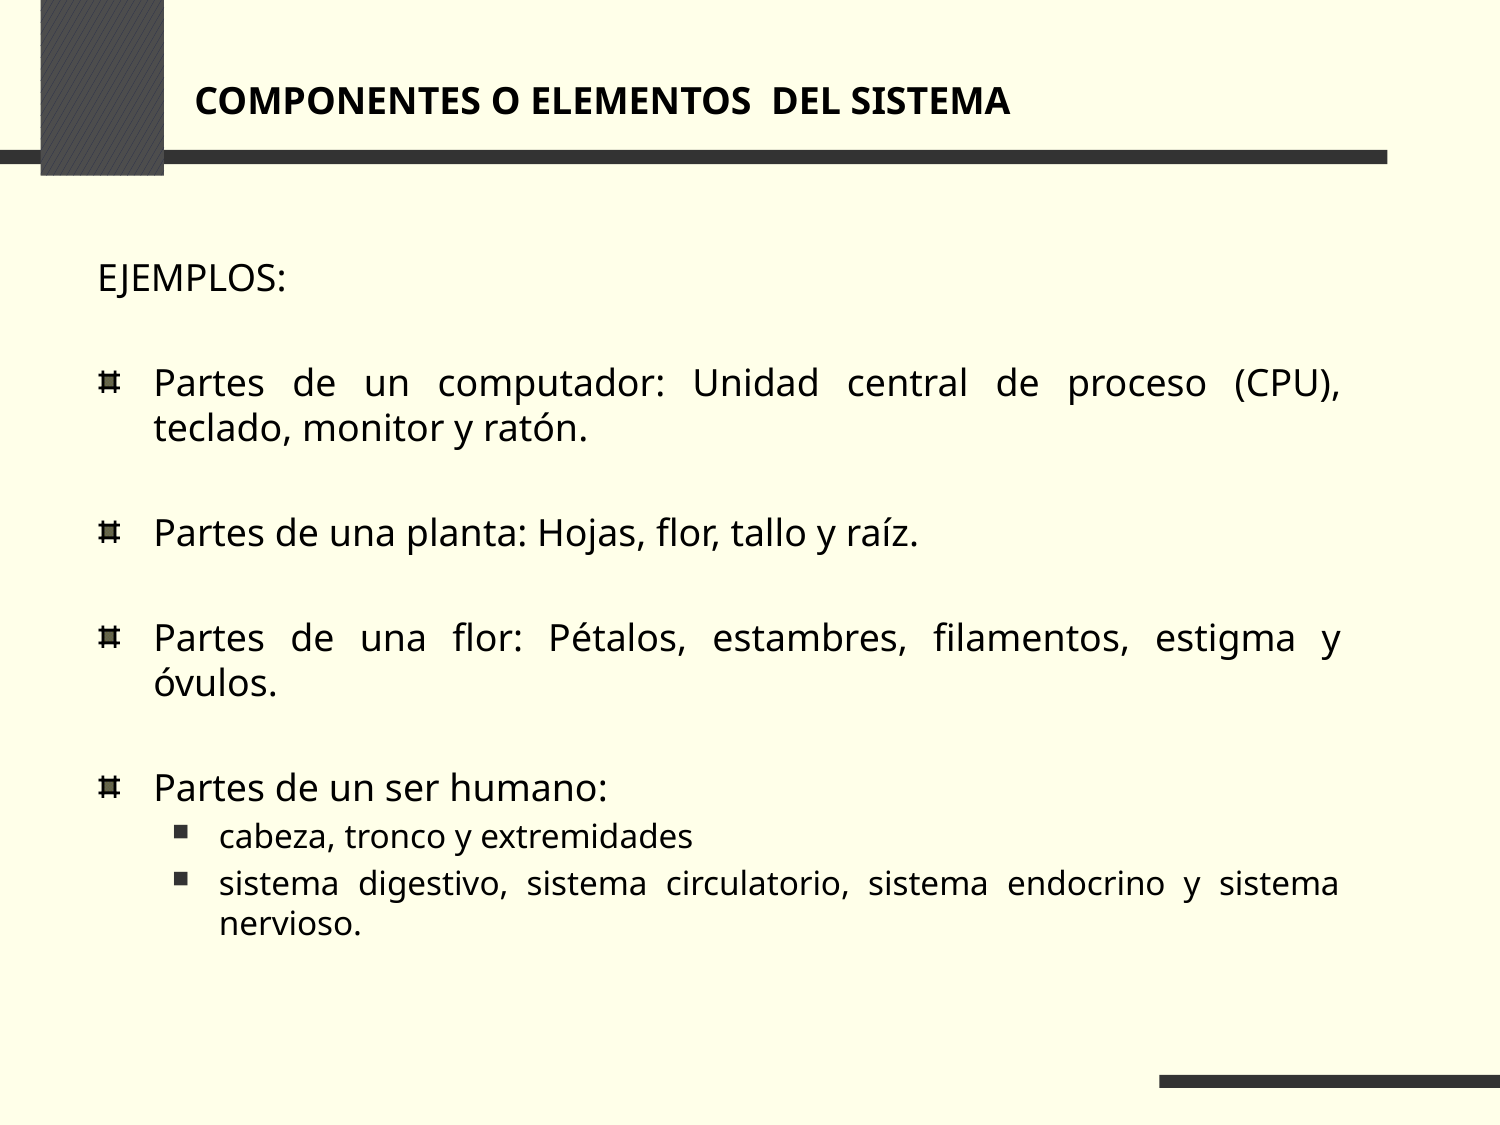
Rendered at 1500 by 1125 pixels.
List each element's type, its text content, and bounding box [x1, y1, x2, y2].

picture [97, 774, 120, 798]
text_box COMPONENTES O ELEMENTOS DEL SISTEMA [179, 87, 1455, 175]
picture [97, 624, 120, 648]
list EJEMPLOS: Partes de un computador: Unidad central de proceso (CPU), teclado, monitor y ratón. Partes de una planta: Hojas, flor, tallo y raíz. Partes de una flor: Pétalos, estambres, filamentos, estigma y óvulos. Partes de un ser humano: cabeza, tronco y extremidades sistema digestivo, sistema circulatorio, sistema endocrino y sistema nervioso. [81, 245, 1358, 934]
picture [97, 369, 120, 393]
picture [97, 519, 120, 543]
